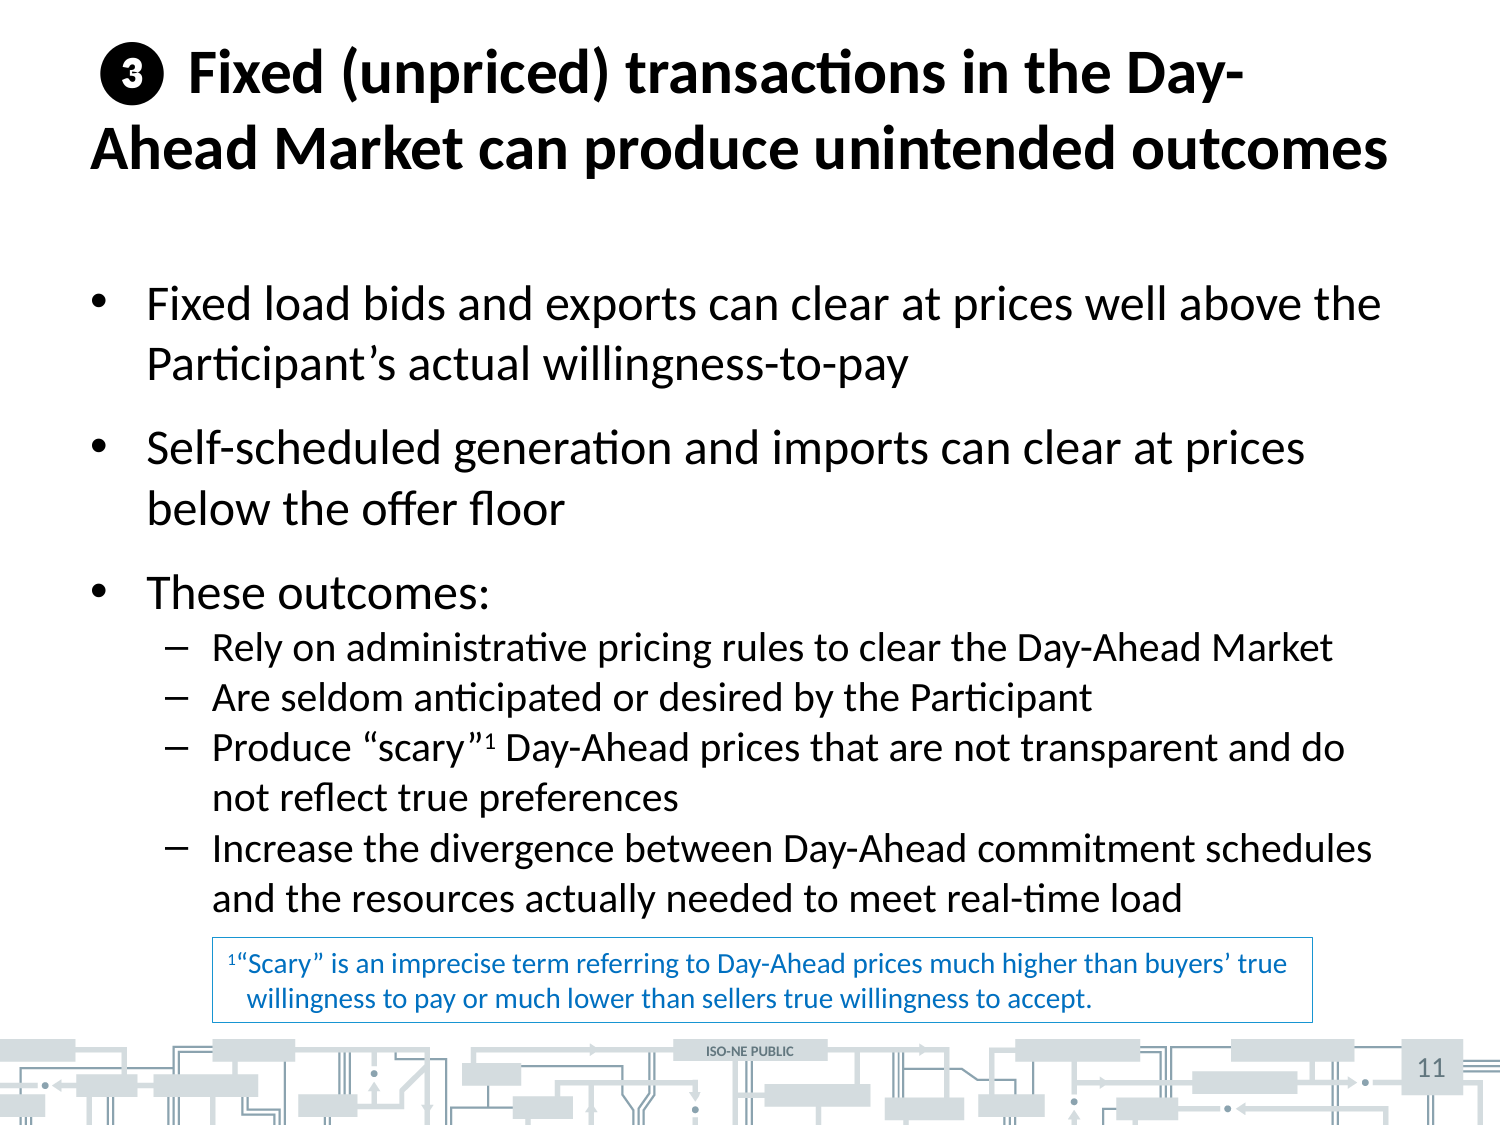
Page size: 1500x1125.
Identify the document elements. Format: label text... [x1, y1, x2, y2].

title ❸ Fixed (unpriced) transactions in the Day-Ahead Market can produce unintended outcomes [75, 12, 1425, 200]
picture [0, 1031, 1500, 1125]
slide_number 11 [1400, 1044, 1463, 1088]
list Fixed load bids and exports can clear at prices well above the Participant’s actual willingness-to-pay Self-scheduled generation and imports can clear at prices below the offer floor These outcomes: Rely on administrative pricing rules to clear the Day-Ahead Market Are seldom anticipated or desired by the Participant Produce “scary”1 Day-Ahead prices that are not transparent and do not reflect true preferences Increase the divergence between Day-Ahead commitment schedules and the resources actually needed to meet real-time load [75, 262, 1425, 963]
text_box 1“Scary” is an imprecise term referring to Day-Ahead prices much higher than buyers’ true willingness to pay or much lower than sellers true willingness to accept. [212, 937, 1313, 1023]
